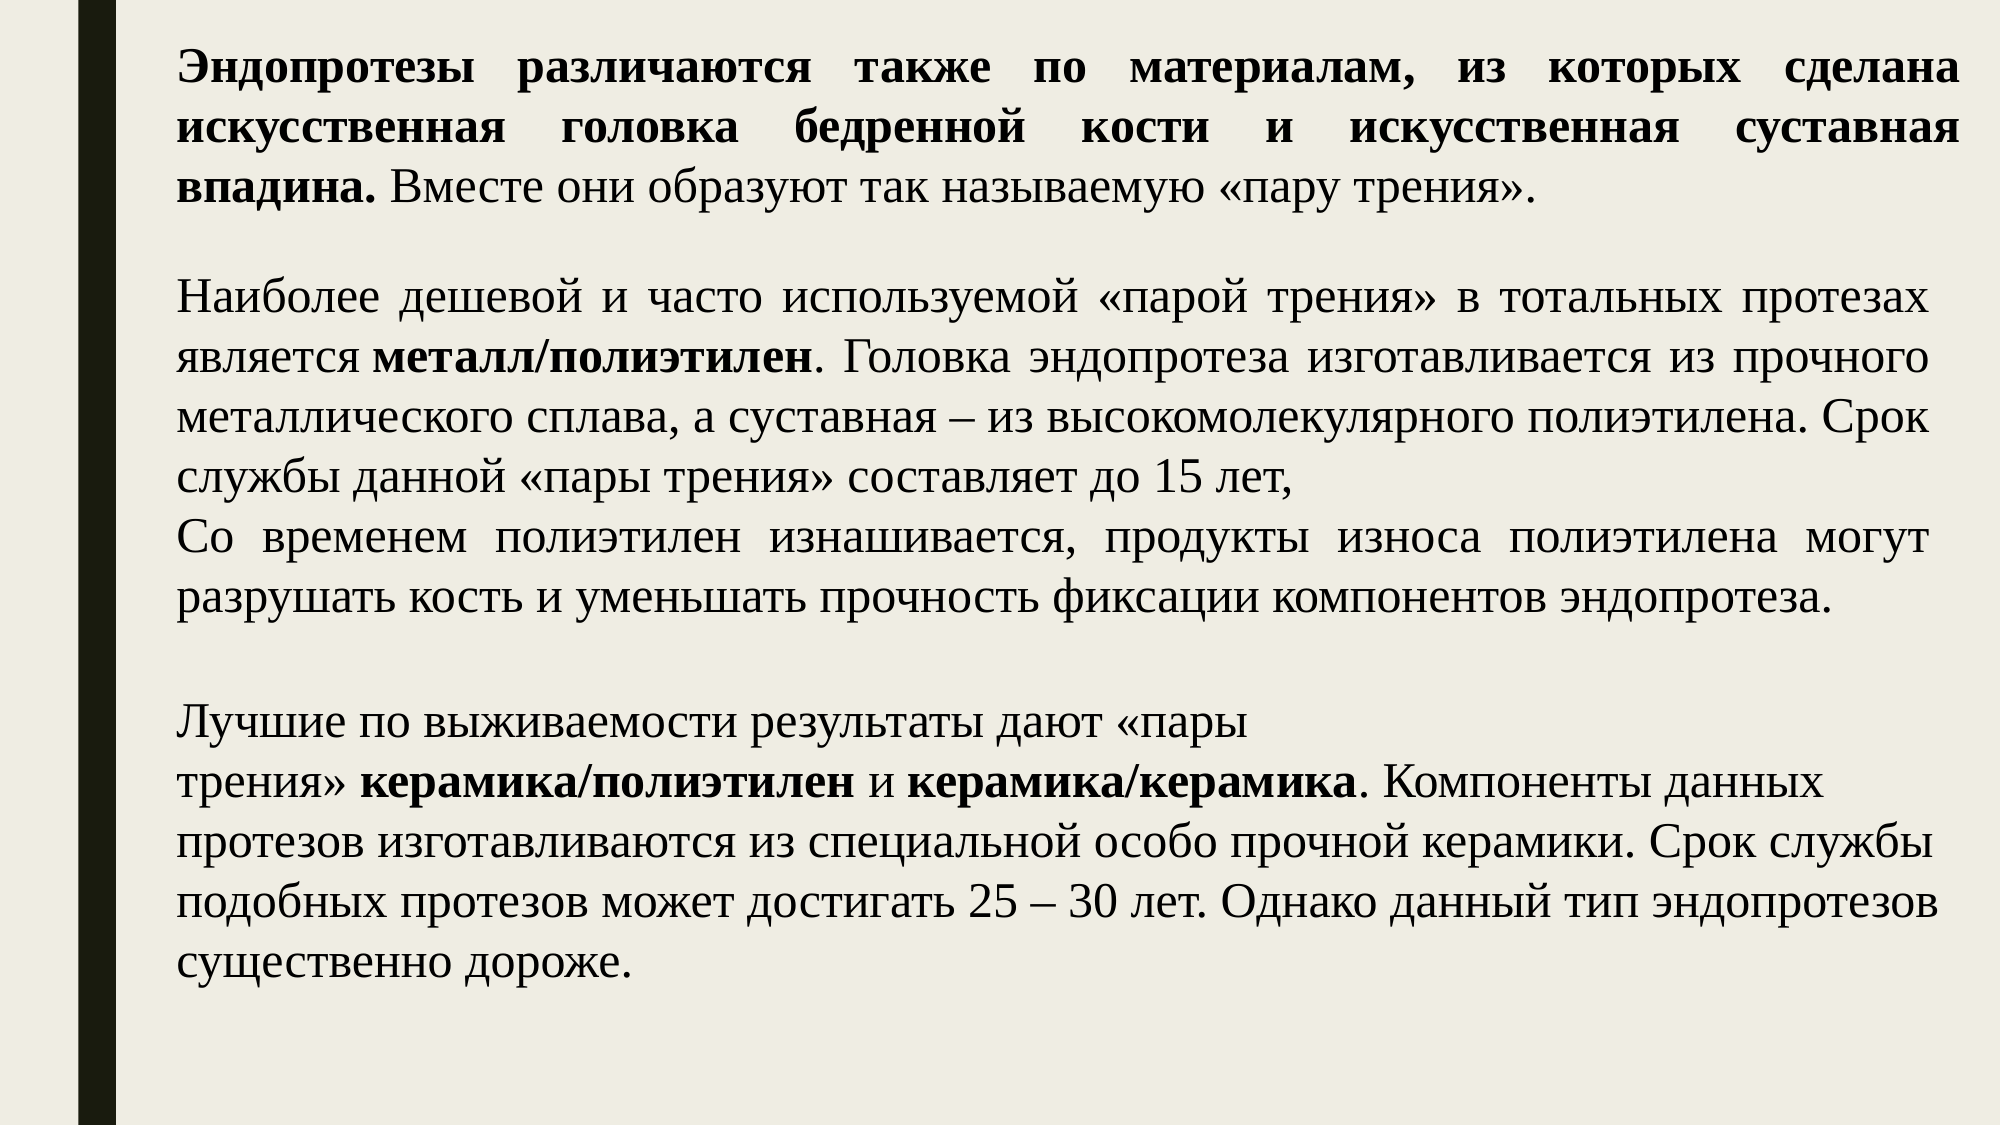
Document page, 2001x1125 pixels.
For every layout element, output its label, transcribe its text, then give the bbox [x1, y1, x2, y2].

text_box Эндопротезы различаются также по материалам, из которых сделана искусственная головка бедренной кости и искусственная суставная впадина. Вместе они образуют так называемую «пару трения». [161, 24, 1976, 220]
text_box Наиболее дешевой и часто используемой «парой трения» в тотальных протезах является металл/полиэтилен. Головка эндопротеза изготавливается из прочного металлического сплава, а суставная – из высокомолекулярного полиэтилена. Срок службы данной «пары трения» составляет до 15 лет, Со временем полиэтилен изнашивается, продукты износа полиэтилена могут разрушать кость и уменьшать прочность фиксации компонентов эндопротеза. [161, 255, 1945, 679]
text_box Лучшие по выживаемости результаты дают «пары трения» керамика/полиэтилен и керамика/керамика. Компоненты данных протезов изготавливаются из специальной особо прочной керамики. Срок службы подобных протезов может достигать 25 – 30 лет. Однако данный тип эндопротезов существенно дороже. [161, 679, 1998, 995]
